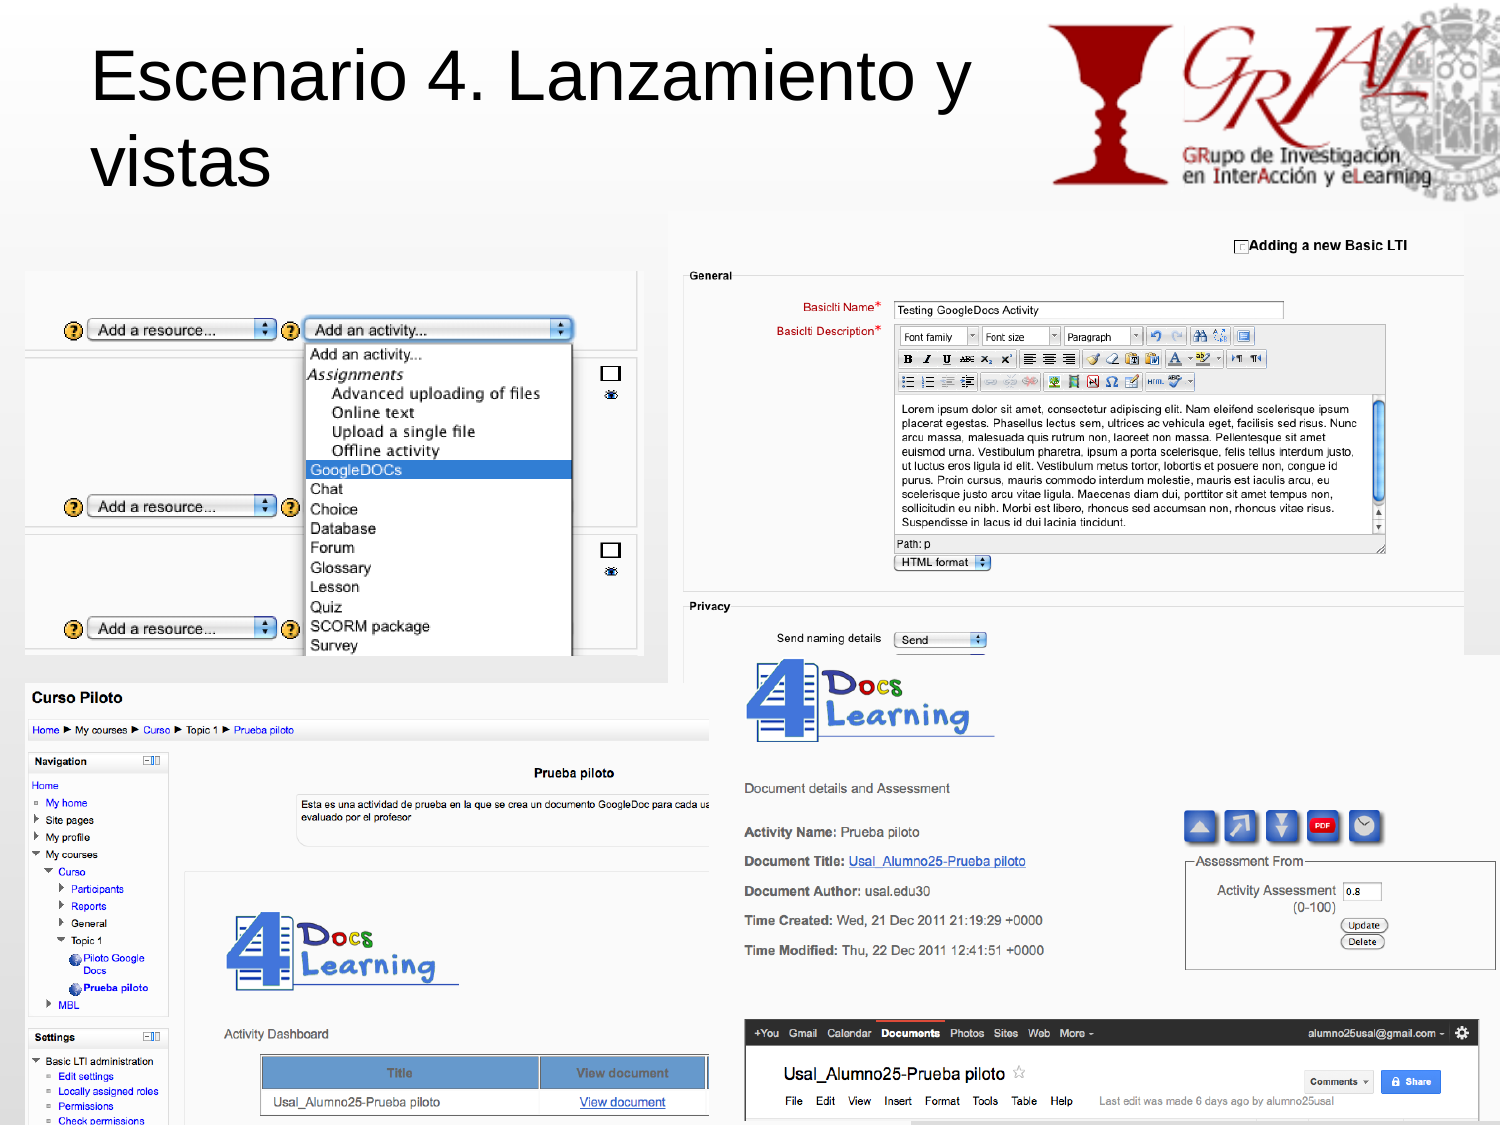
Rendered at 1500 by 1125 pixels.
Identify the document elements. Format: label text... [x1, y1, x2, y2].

picture [1039, 0, 1500, 209]
picture [25, 210, 1500, 1125]
title Escenario 4. Lanzamiento y vistas [75, 20, 1040, 209]
picture [25, 271, 644, 656]
